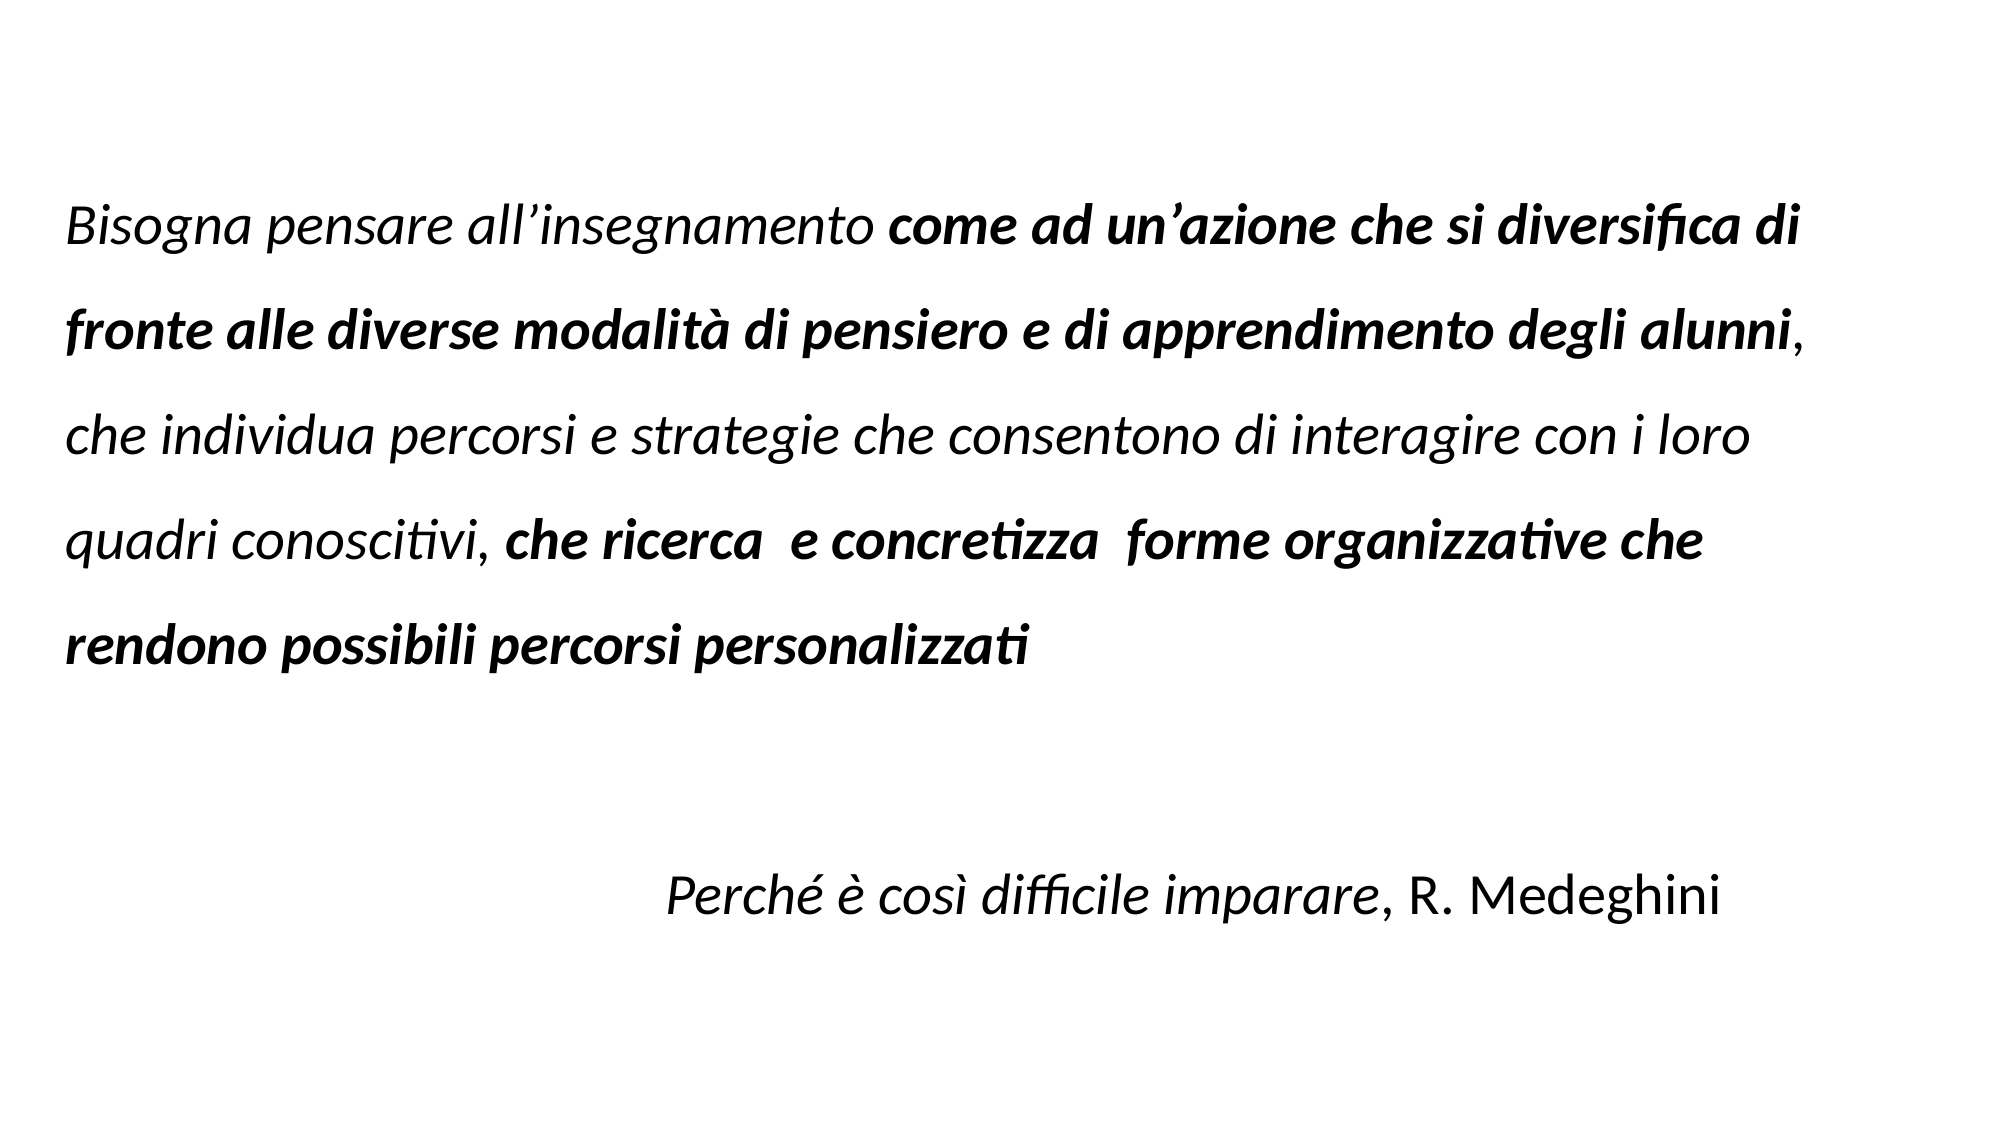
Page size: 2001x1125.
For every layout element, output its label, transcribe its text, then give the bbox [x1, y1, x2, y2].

list Bisogna pensare all’insegnamento come ad un’azione che si diversifica di fronte alle diverse modalità di pensiero e di apprendimento degli alunni, che individua percorsi e strategie che consentono di interagire con i loro quadri conoscitivi, che ricerca e concretizza forme organizzative che rendono possibili percorsi personalizzati Perché è così difficile imparare, R. Medeghini [50, 52, 1863, 1014]
